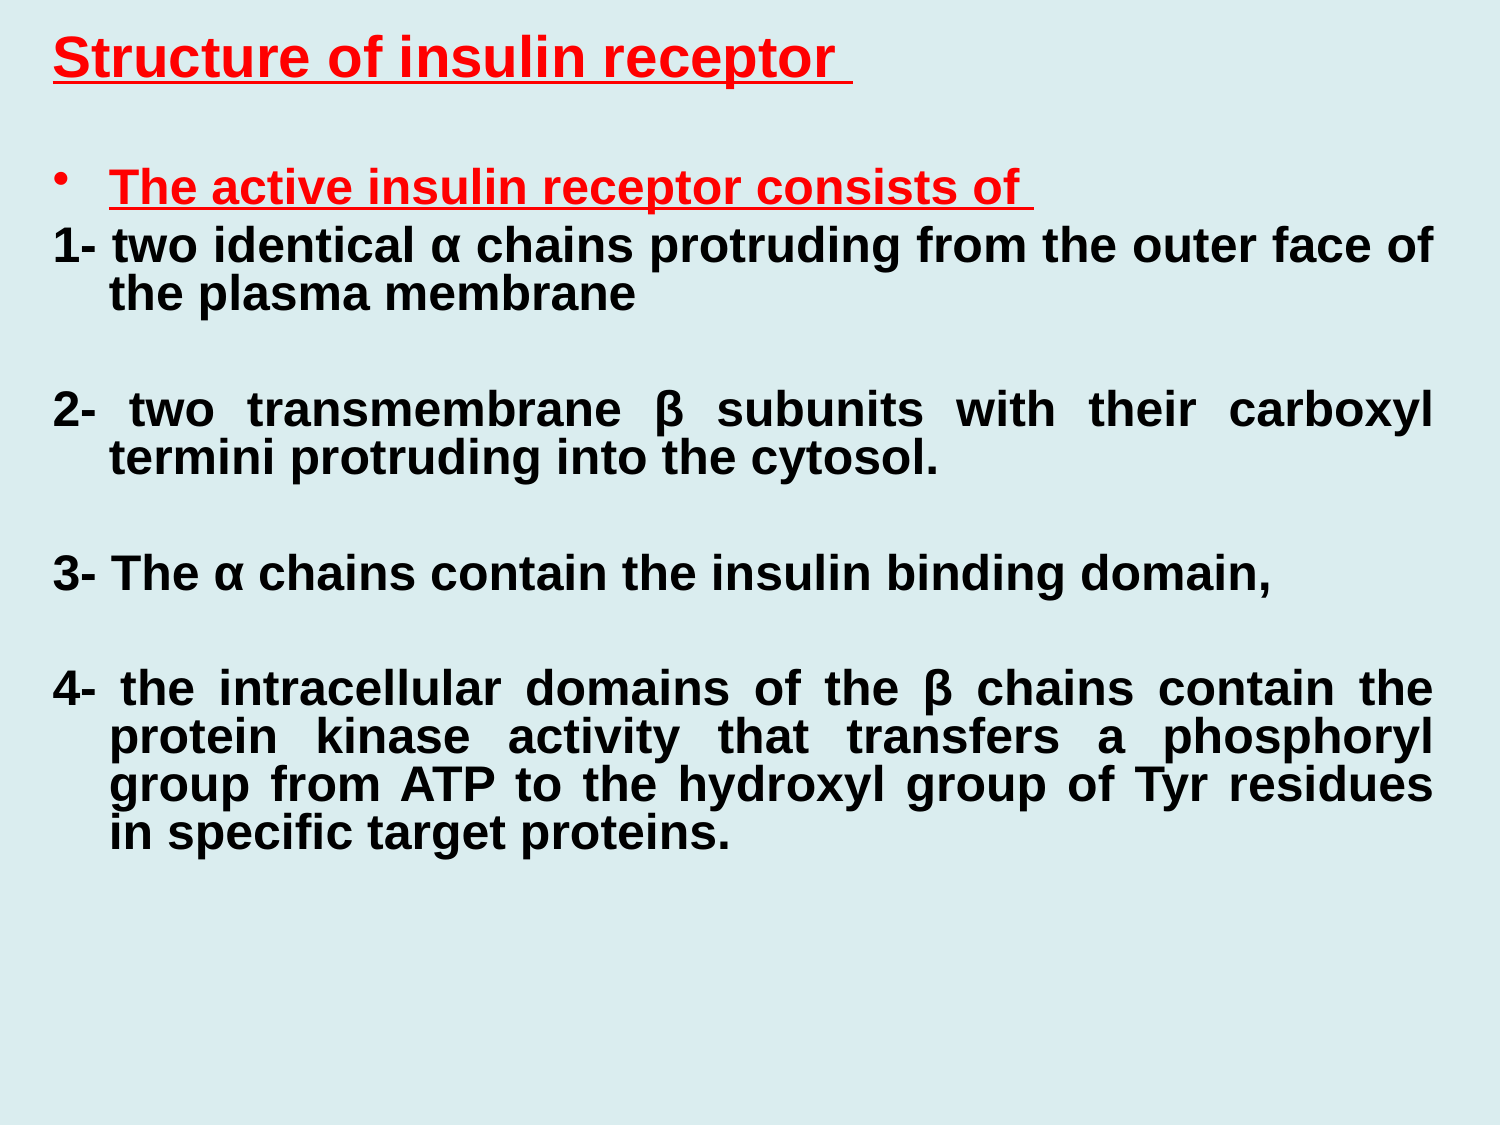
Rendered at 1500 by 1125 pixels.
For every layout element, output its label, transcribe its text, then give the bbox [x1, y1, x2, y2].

list Structure of insulin receptor The active insulin receptor consists of 1- two identical α chains protruding from the outer face of the plasma membrane 2- two transmembrane β subunits with their carboxyl termini protruding into the cytosol. 3- The α chains contain the insulin binding domain, 4- the intracellular domains of the β chains contain the protein kinase activity that transfers a phosphoryl group from ATP to the hydroxyl group of Tyr residues in specific target proteins. [37, 24, 1451, 1101]
